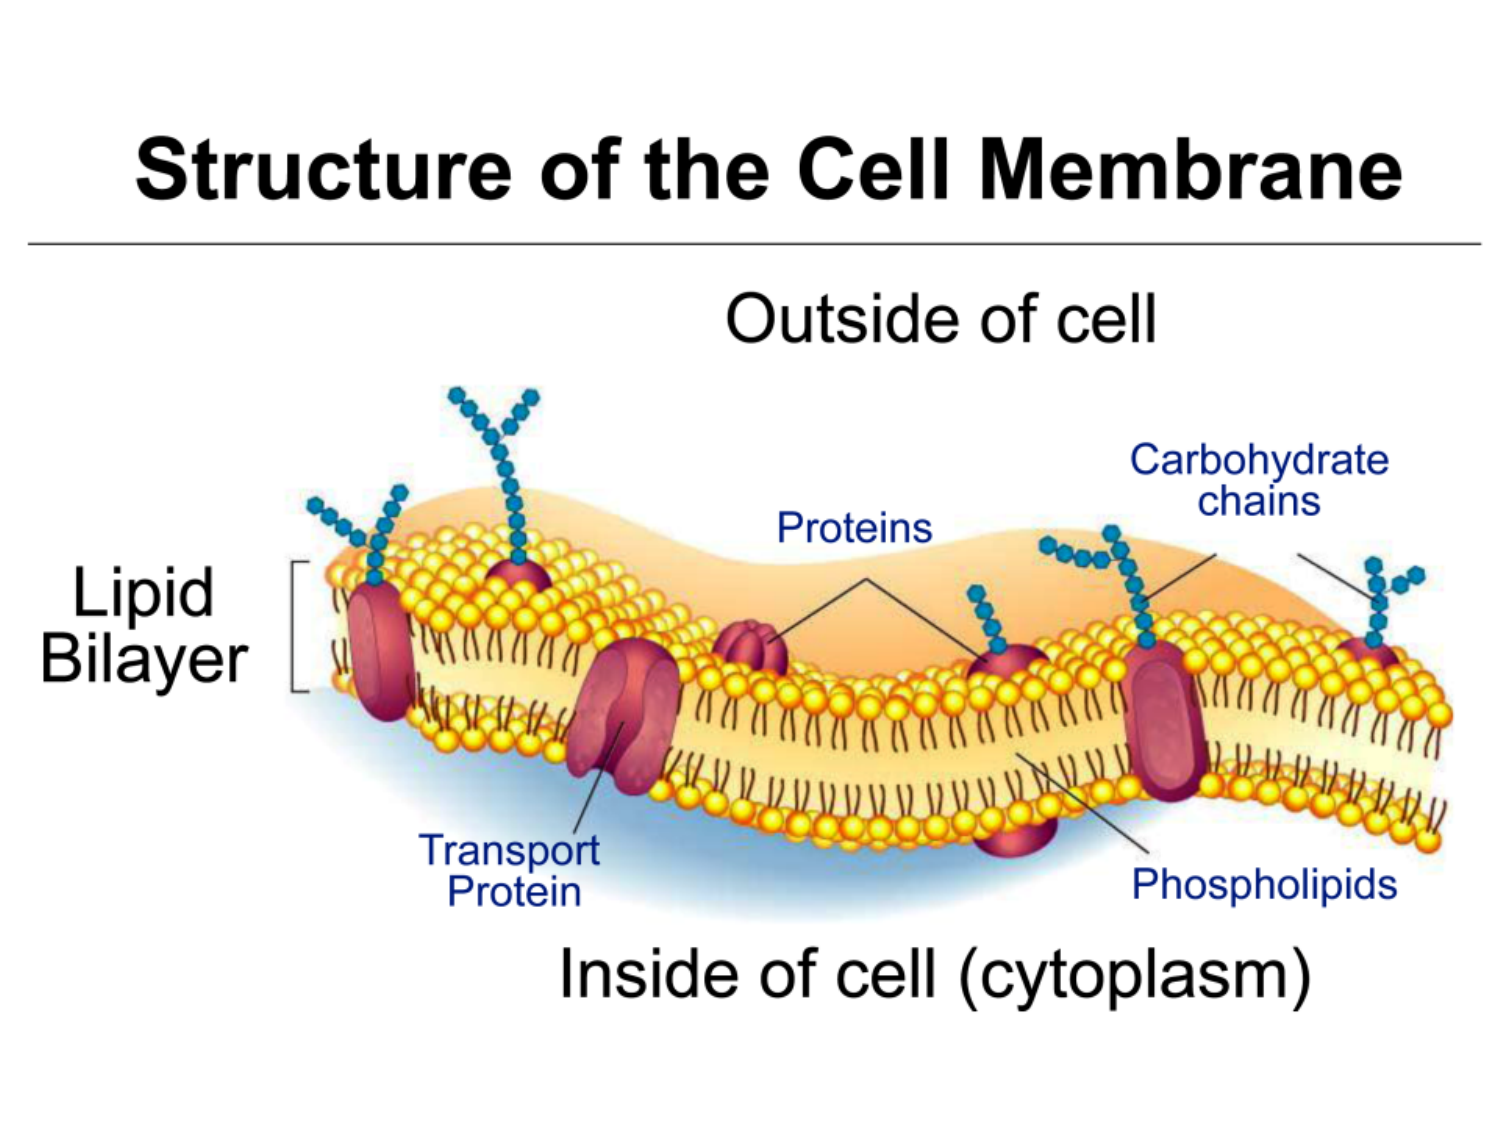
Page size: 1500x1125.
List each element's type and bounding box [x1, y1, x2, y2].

picture [0, 64, 1500, 1058]
